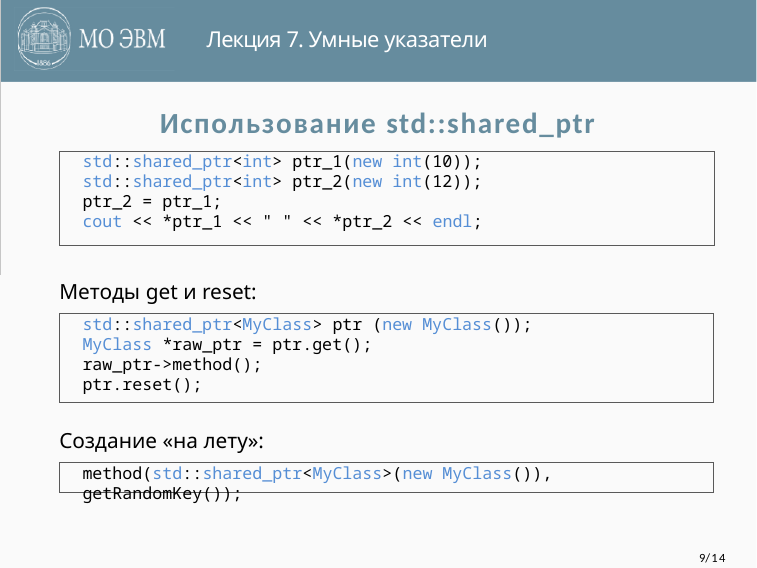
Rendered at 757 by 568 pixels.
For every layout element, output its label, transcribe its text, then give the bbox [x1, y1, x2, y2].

text_box Использование std::shared_ptr [27, 104, 729, 140]
text_box Создание «на лету»: [59, 427, 697, 453]
list Методы get и reset: [59, 278, 697, 304]
text_box std::shared_ptr<MyClass> ptr (new MyClass()); MyClass *raw_ptr = ptr.get(); raw_ptr->method(); ptr.reset(); [59, 313, 714, 403]
slide_number 9/14 [687, 551, 741, 568]
picture [0, 0, 757, 568]
text_box method(std::shared_ptr<MyClass>(new MyClass()), getRandomKey()); [59, 462, 714, 493]
text_box std::shared_ptr<int> ptr_1(new int(10)); std::shared_ptr<int> ptr_2(new int(12)); ptr_2 = ptr_1; cout << *ptr_1 << " " << *ptr_2 << endl; [59, 151, 715, 246]
text_box Лекция 7. Умные указатели [204, 25, 688, 52]
